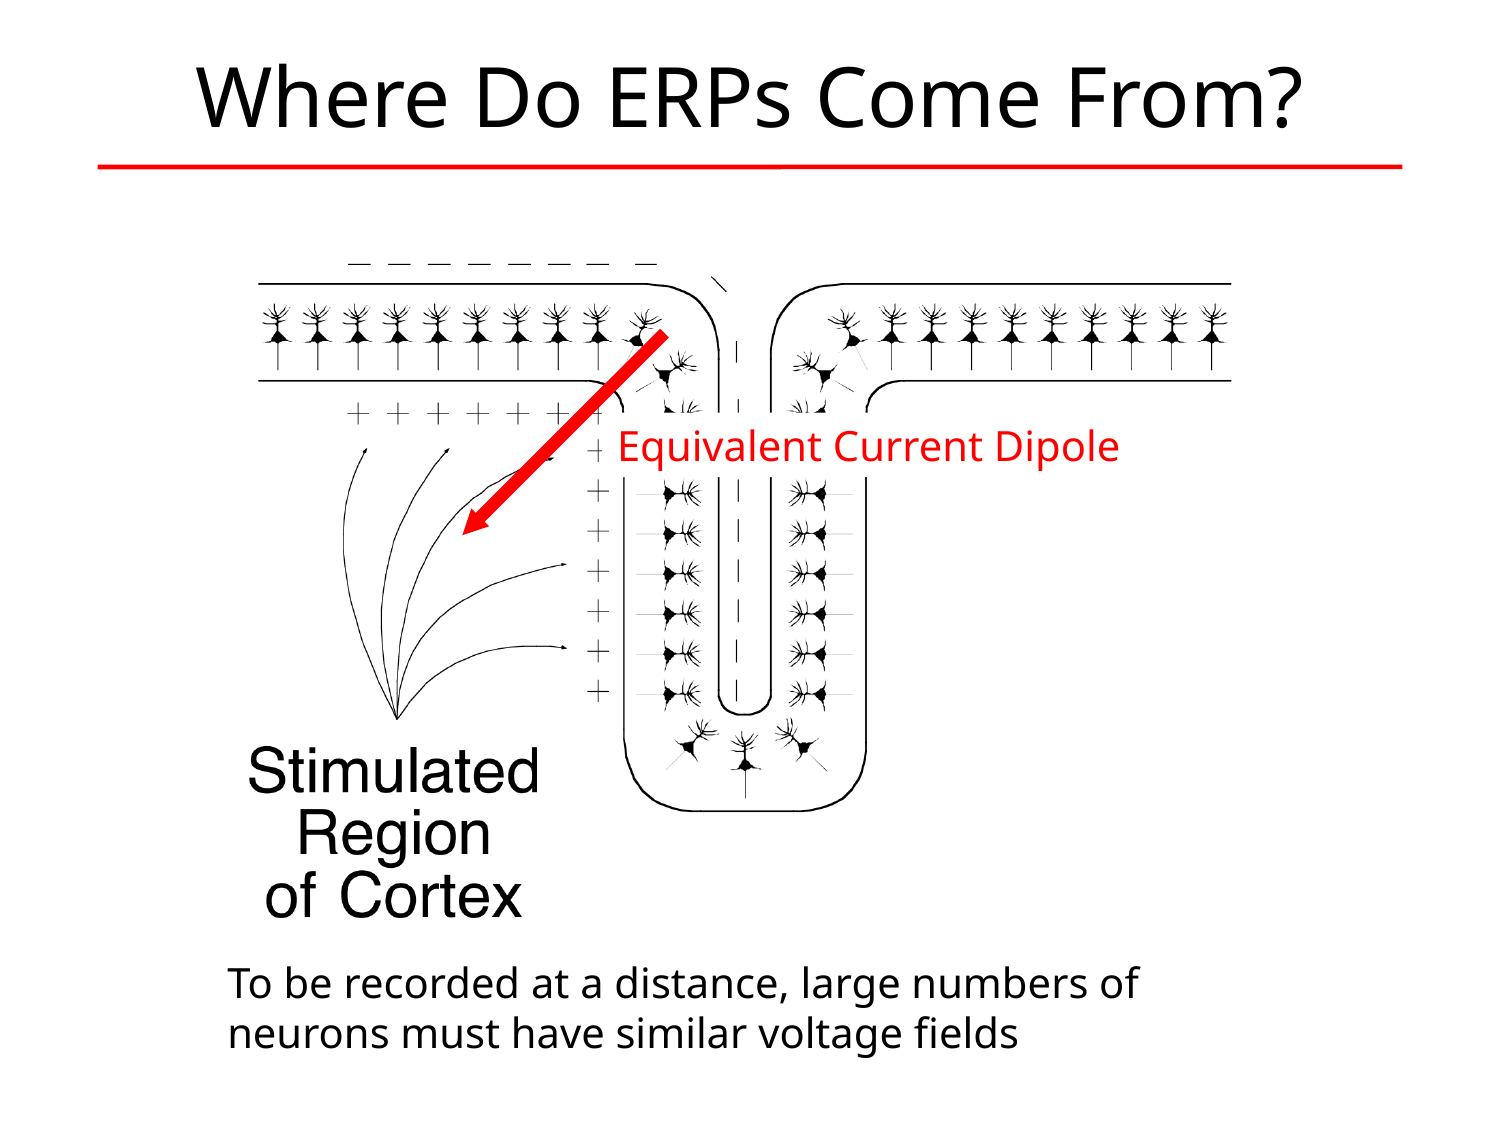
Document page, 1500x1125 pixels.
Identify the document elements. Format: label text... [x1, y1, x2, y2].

picture [224, 262, 1236, 952]
text_box To be recorded at a distance, large numbers of neurons must have similar voltage fields [212, 949, 1313, 1065]
title Where Do ERPs Come From? [74, 0, 1426, 188]
